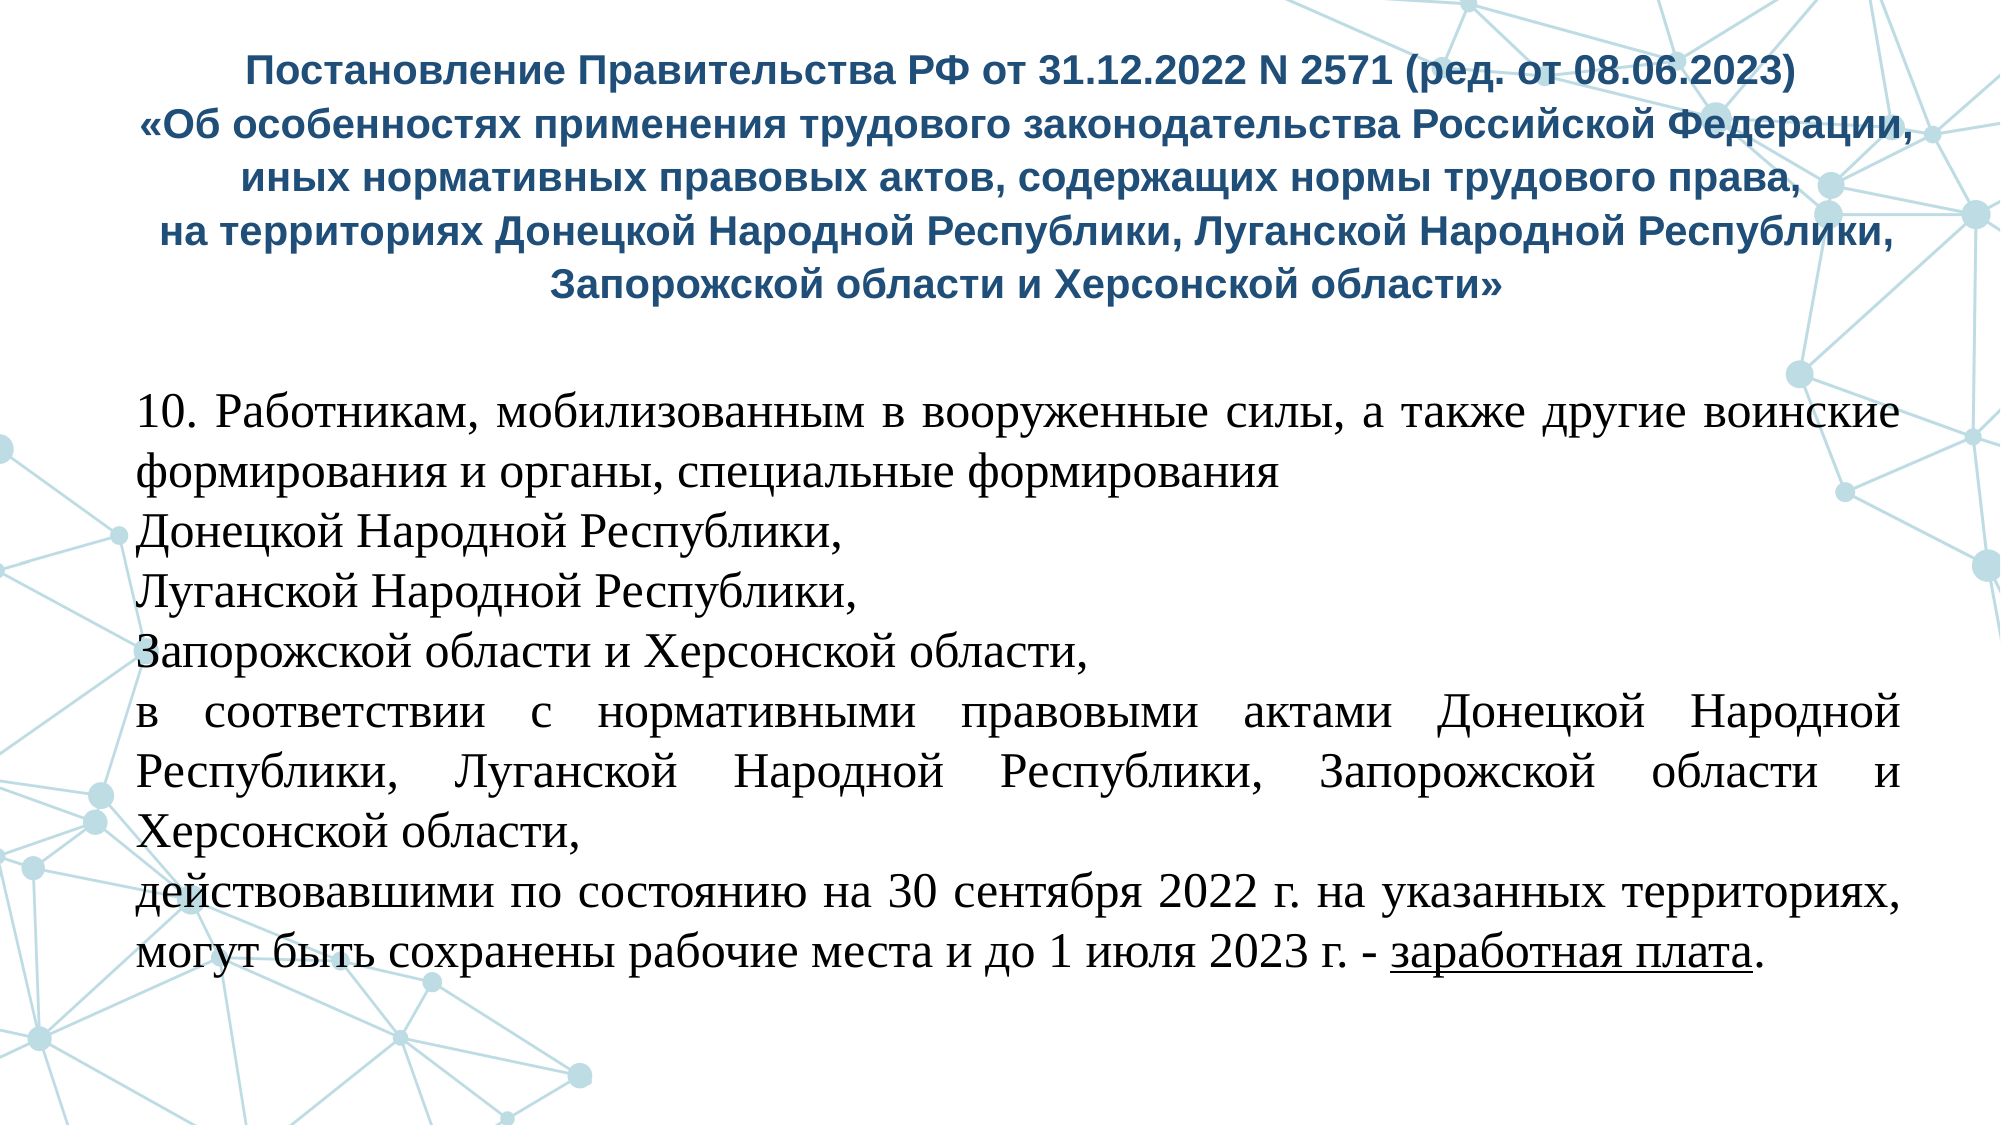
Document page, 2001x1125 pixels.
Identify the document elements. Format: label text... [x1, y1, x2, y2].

title Постановление Правительства РФ от 31.12.2022 N 2571 (ред. от 08.06.2023) «Об особенностях применения трудового законодательства Российской Федерации, иных нормативных правовых актов, содержащих нормы трудового права, на территориях Донецкой Народной Республики, Луганской Народной Республики, Запорожской области и Херсонской области» [107, 32, 1946, 331]
picture [0, 0, 2001, 1125]
list 10. Работникам, мобилизованным в вооруженные силы, а также другие воинские формирования и органы, специальные формирования Донецкой Народной Республики, Луганской Народной Республики, Запорожской области и Херсонской области, в соответствии с нормативными правовыми актами Донецкой Народной Республики, Луганской Народной Республики, Запорожской области и Херсонской области, действовавшими по состоянию на 30 сентября 2022 г. на указанных территориях, могут быть сохранены рабочие места и до 1 июля 2023 г. - заработная плата. [120, 370, 1917, 1093]
